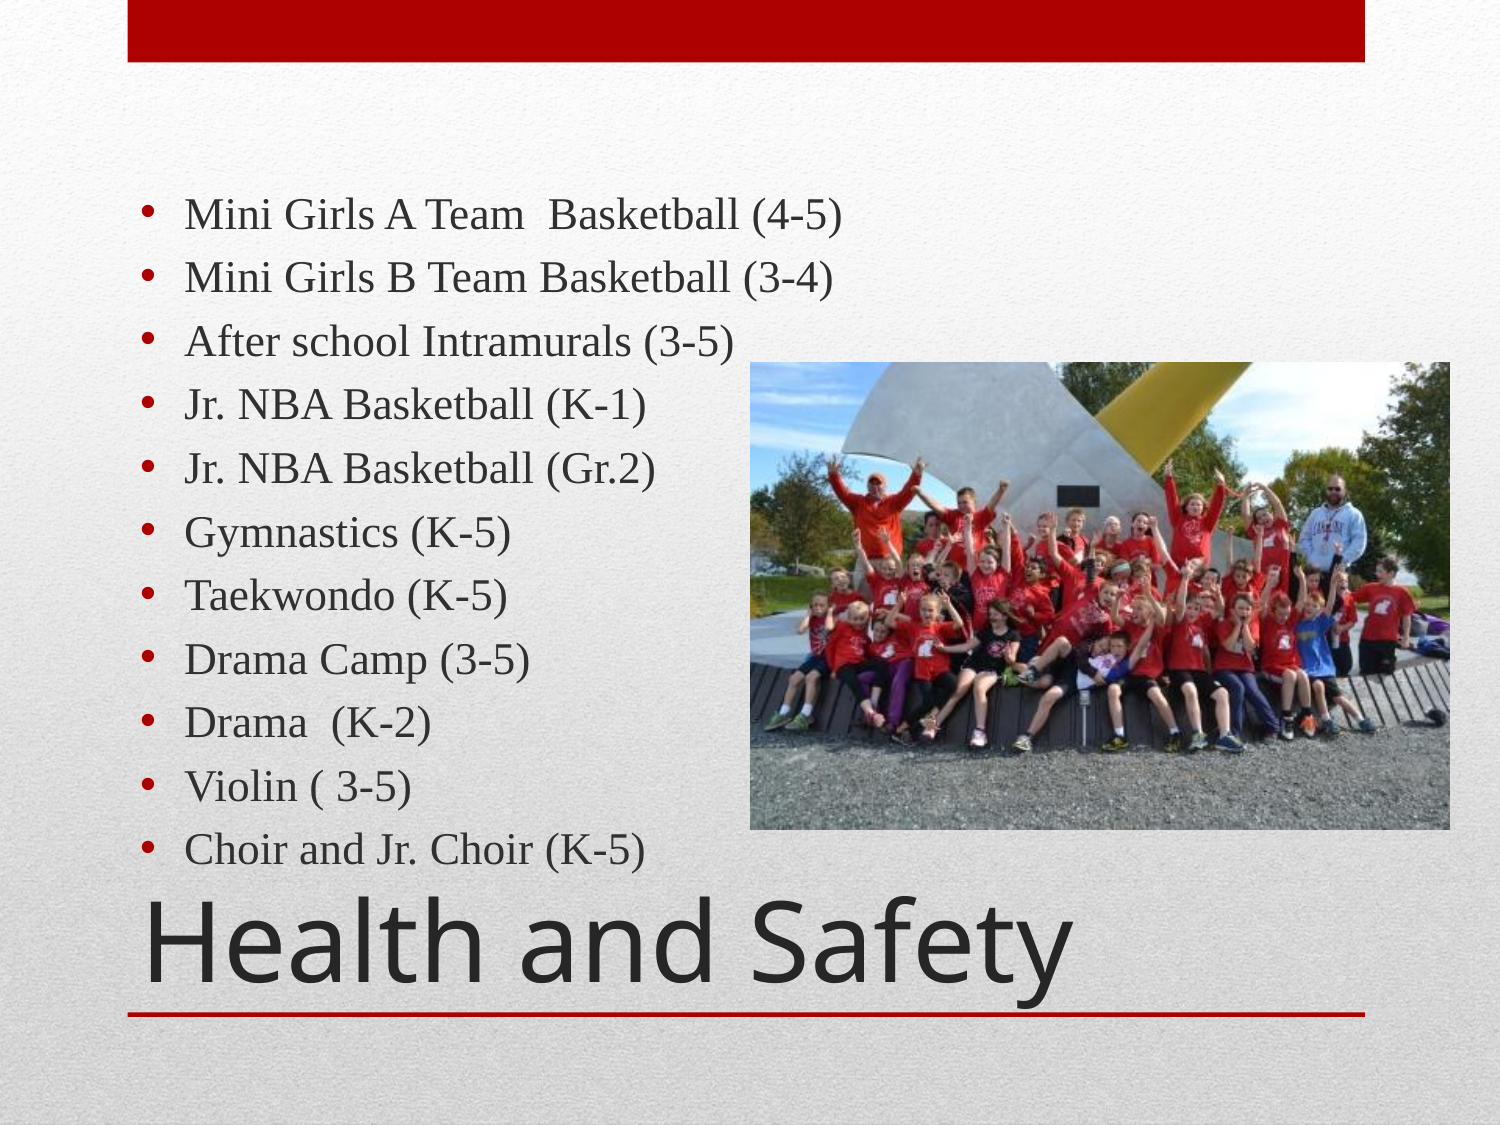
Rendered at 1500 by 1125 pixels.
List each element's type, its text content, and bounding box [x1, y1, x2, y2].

list Mini Girls A Team Basketball (4-5) Mini Girls B Team Basketball (3-4) After school Intramurals (3-5) Jr. NBA Basketball (K-1) Jr. NBA Basketball (Gr.2) Gymnastics (K-5) Taekwondo (K-5) Drama Camp (3-5) Drama (K-2) Violin ( 3-5) Choir and Jr. Choir (K-5) [125, 112, 1363, 888]
picture [749, 361, 1451, 831]
title Health and Safety [125, 888, 1238, 1013]
